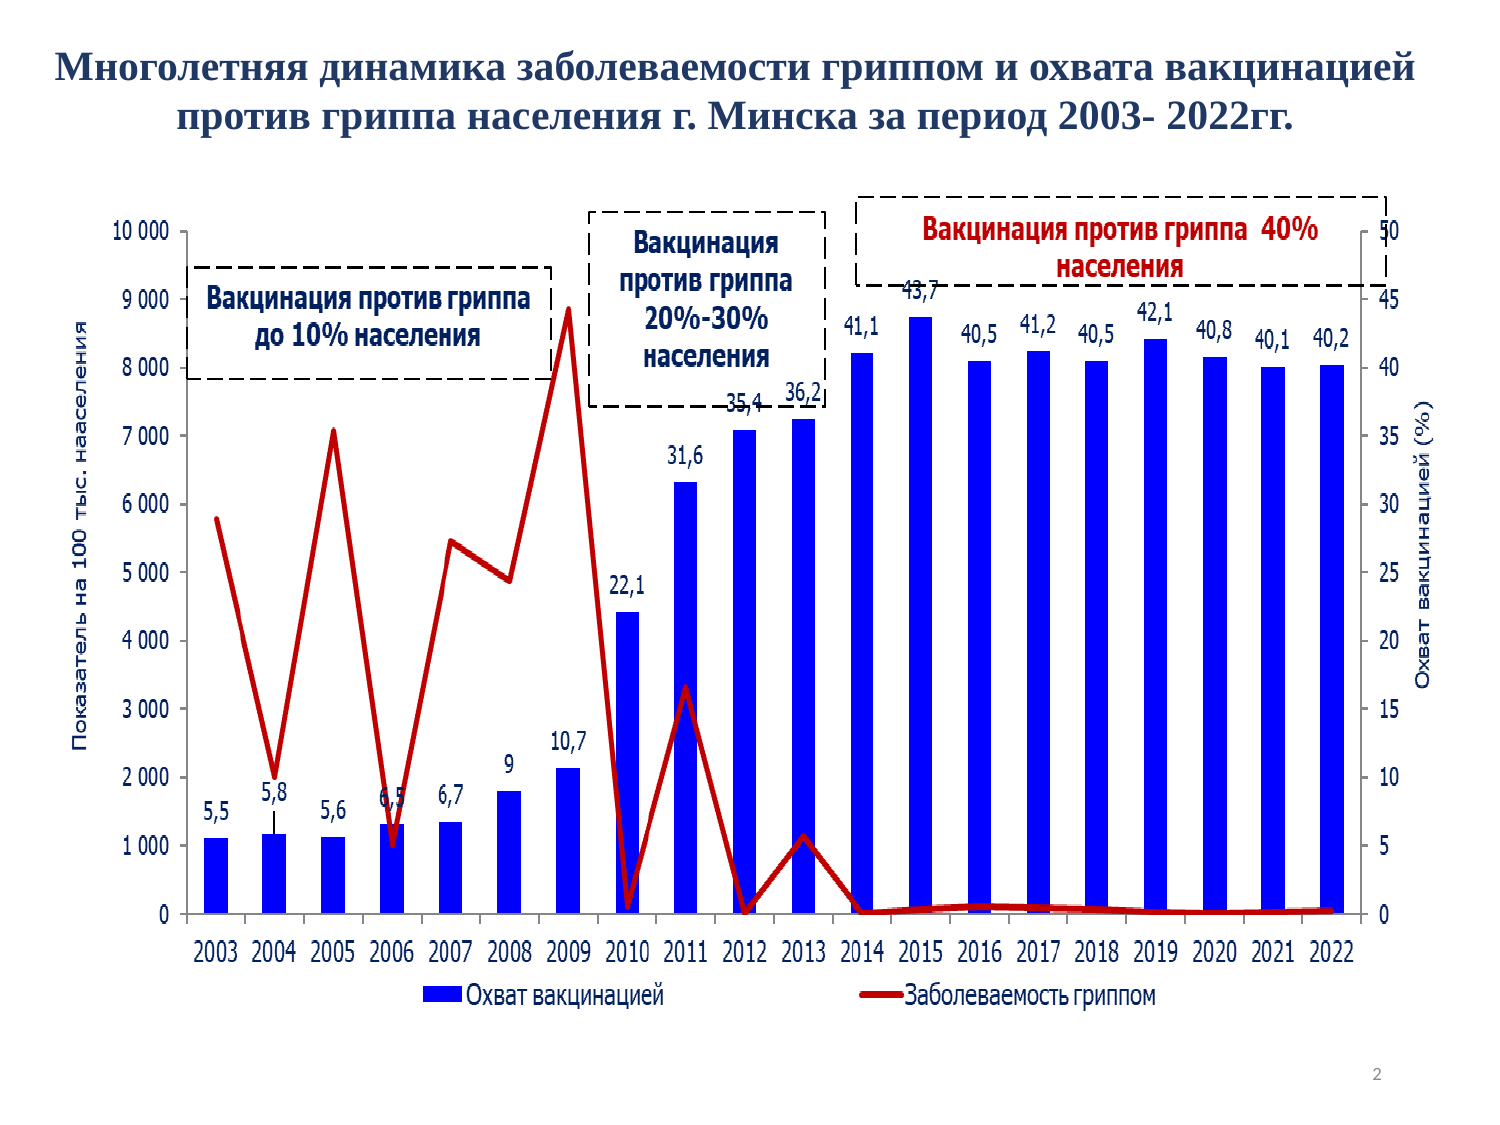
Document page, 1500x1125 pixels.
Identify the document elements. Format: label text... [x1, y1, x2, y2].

picture [35, 184, 1465, 1047]
slide_number 2 [1059, 1047, 1397, 1103]
text_box Многолетняя динамика заболеваемости гриппом и охвата вакцинацией против гриппа населения г. Минска за период 2003- 2022гг. [35, 30, 1436, 146]
